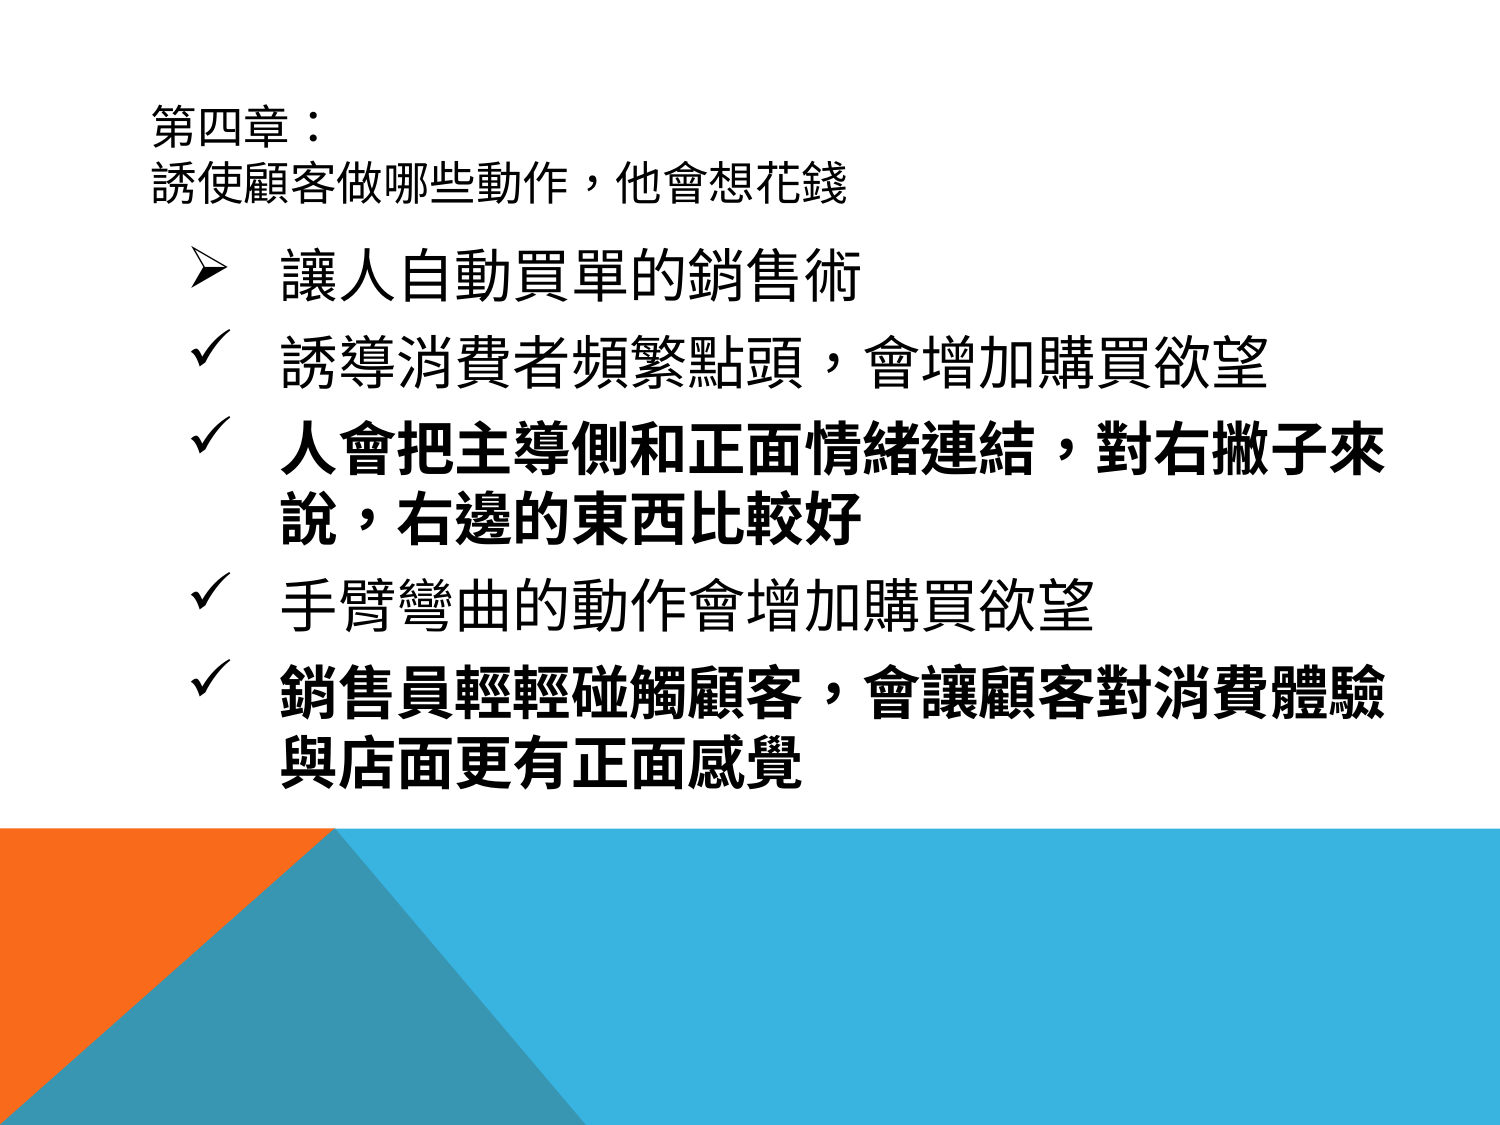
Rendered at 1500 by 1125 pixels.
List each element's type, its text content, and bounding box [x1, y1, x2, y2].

list 讓人自動買單的銷售術 誘導消費者頻繁點頭，會增加購買欲望 人會把主導側和正面情緒連結，對右撇子來說，右邊的東西比較好 手臂彎曲的動作會增加購買欲望 銷售員輕輕碰觸顧客，會讓顧客對消費體驗與店面更有正面感覺 [171, 231, 1405, 1066]
title 第四章： 誘使顧客做哪些動作，他會想花錢 [135, 90, 1370, 274]
